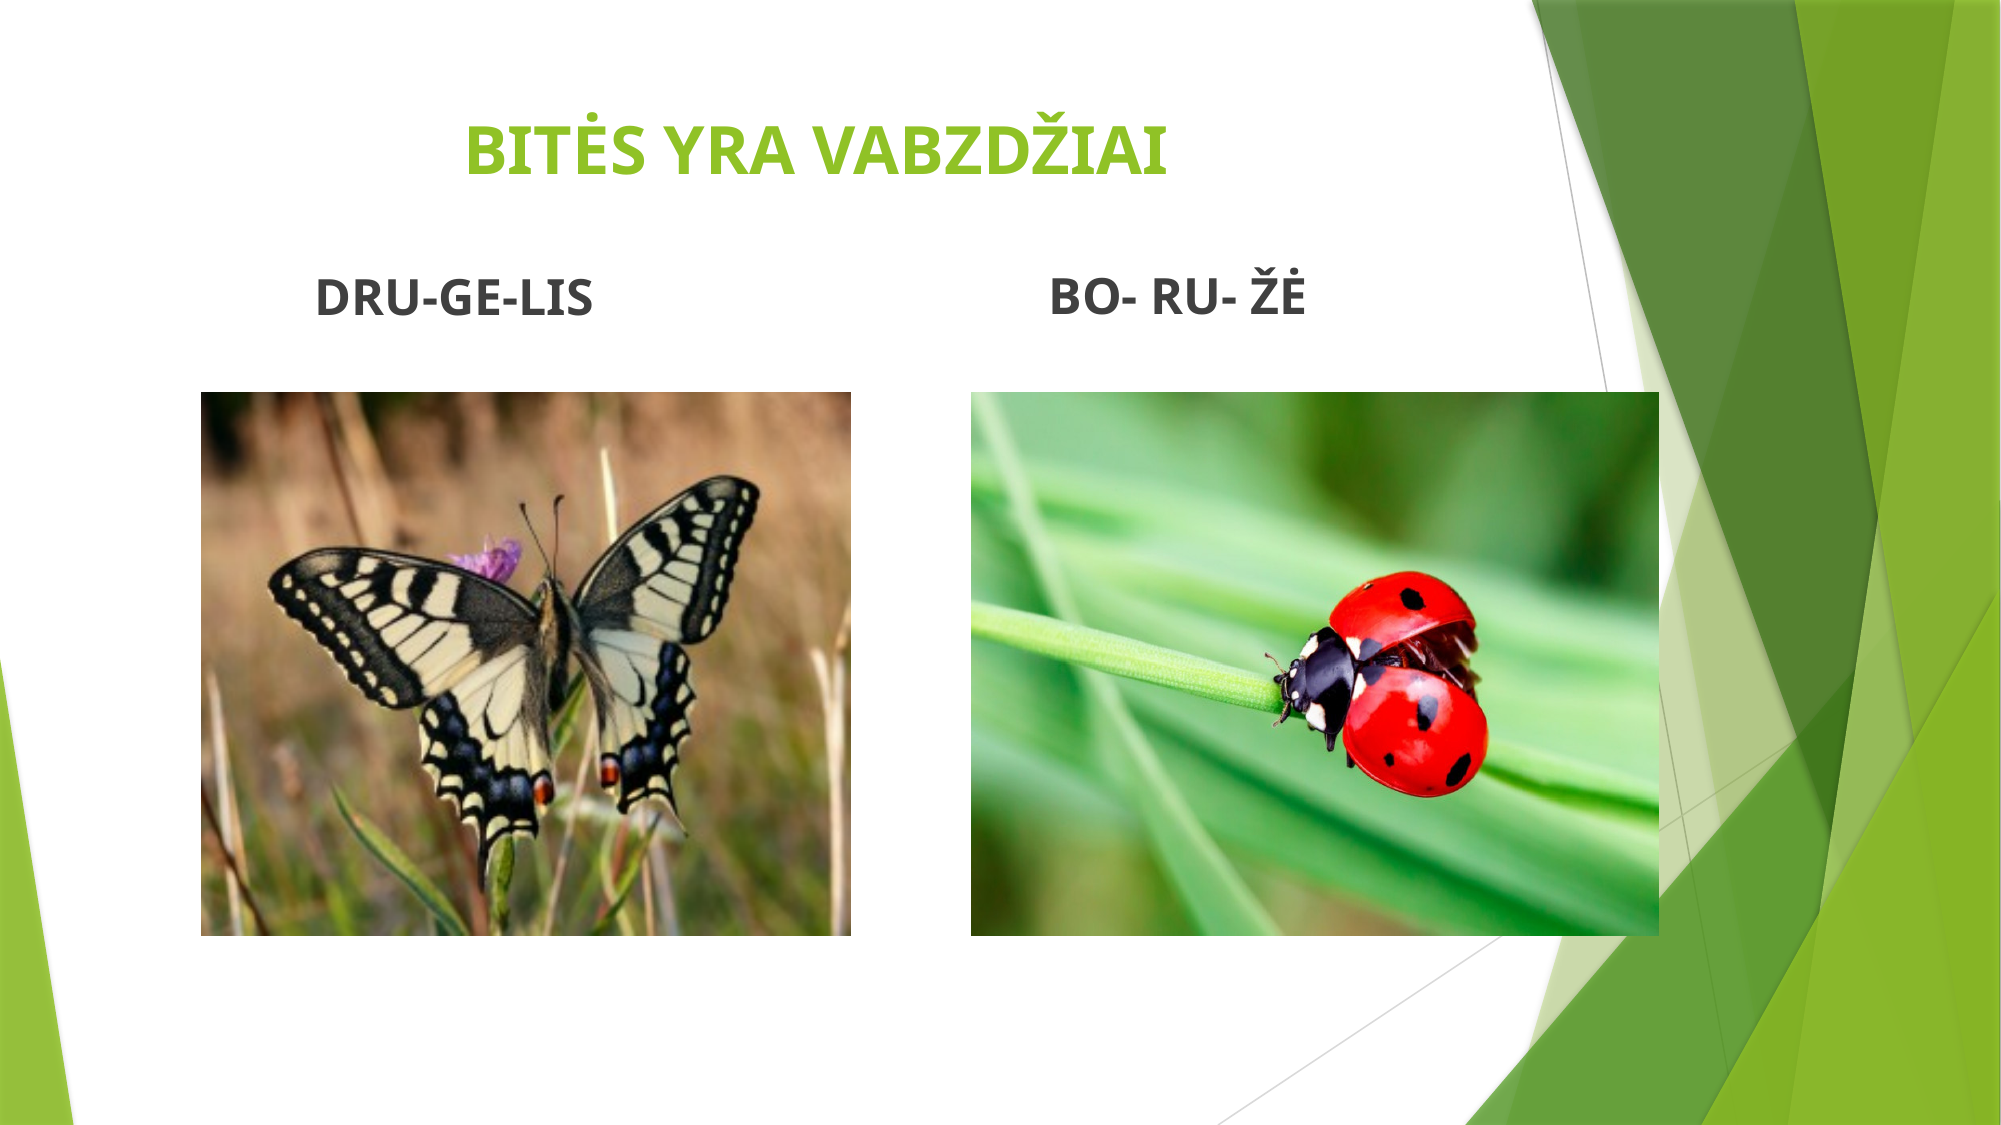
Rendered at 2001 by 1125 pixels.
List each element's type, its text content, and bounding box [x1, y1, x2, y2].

list DRU-GE-LIS [110, 223, 798, 333]
list BO- RU- ŽĖ [834, 242, 1522, 332]
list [200, 391, 852, 937]
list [971, 391, 1660, 937]
title BITĖS YRA VABZDŽIAI [111, 99, 1522, 243]
